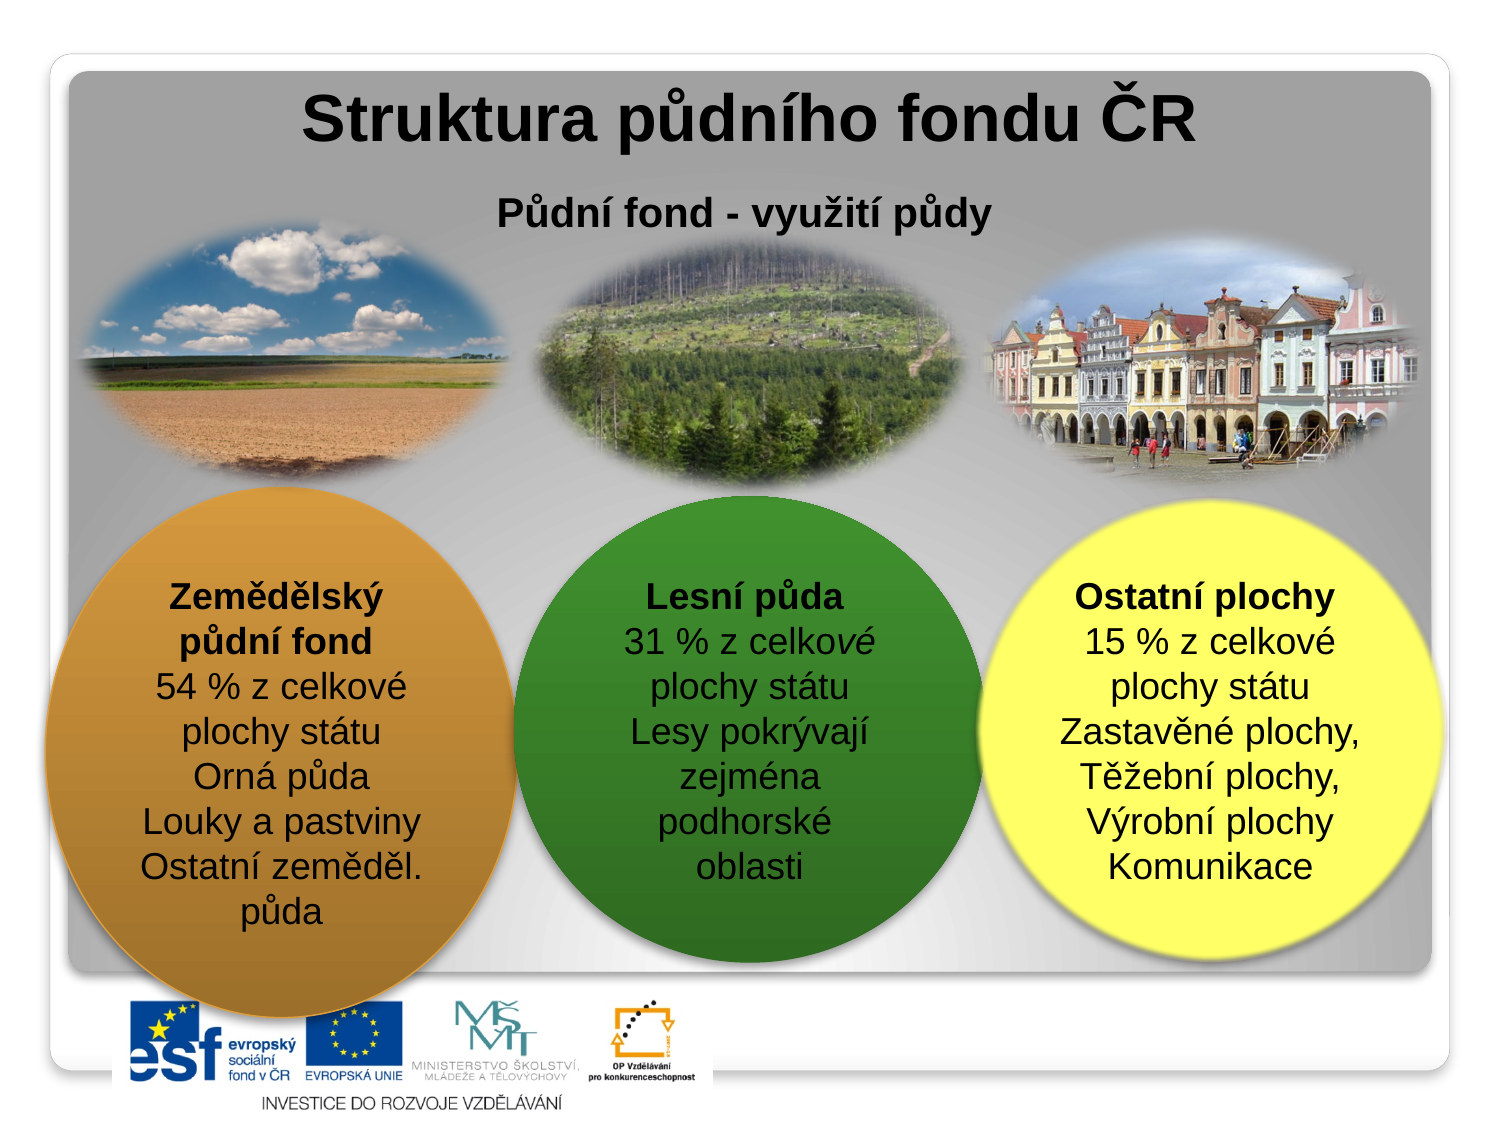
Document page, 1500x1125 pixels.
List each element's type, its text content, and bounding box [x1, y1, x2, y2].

text_box Zemědělský půdní fond 54 % z celkové plochy státu Orná půda Louky a pastviny Ostatní zeměděl. půda [44, 509, 515, 988]
picture [112, 989, 713, 1121]
title Struktura půdního fondu ČR [243, 62, 1257, 163]
text_box Ostatní plochy 15 % z celkové plochy státu Zastavěné plochy, Těžební plochy, Výrobní plochy Komunikace [981, 514, 1440, 956]
text_box Půdní fond - využití půdy [481, 178, 1008, 223]
text_box Lesní půda 31 % z celkové plochy státu Lesy pokrývají zejména podhorské oblasti [513, 517, 980, 963]
picture [65, 211, 1433, 504]
